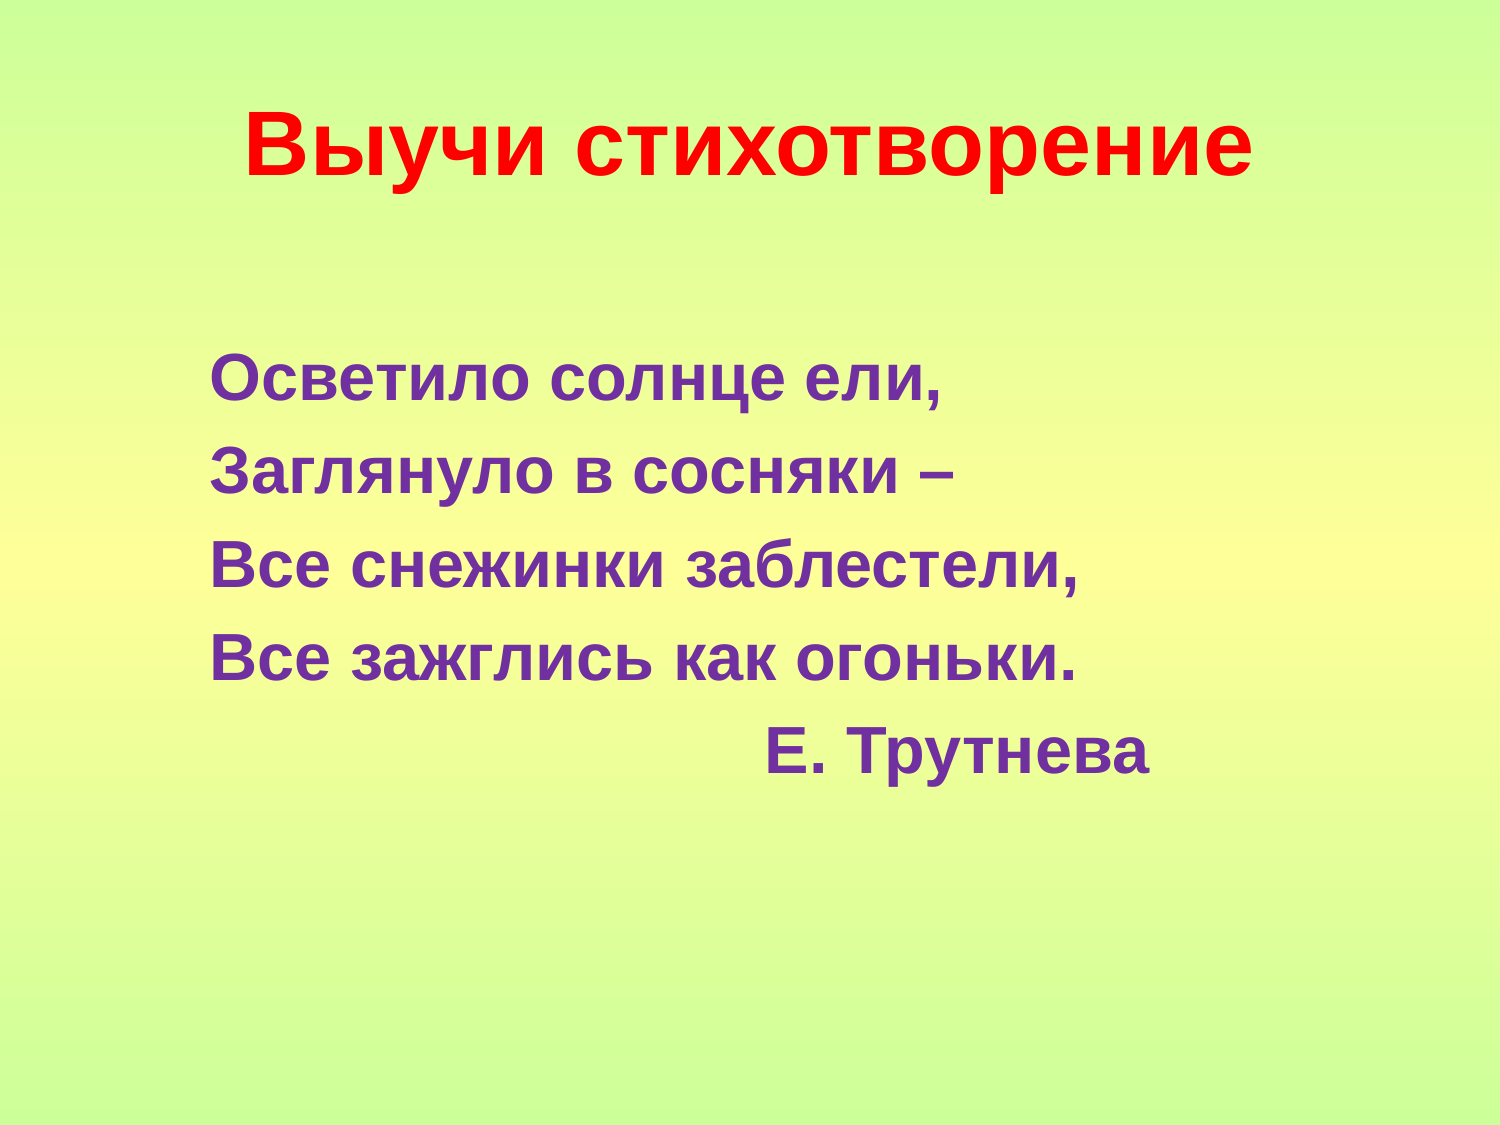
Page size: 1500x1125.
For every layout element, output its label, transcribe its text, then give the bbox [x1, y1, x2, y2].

title Выучи стихотворение [75, 45, 1425, 233]
list Осветило солнце ели, Заглянуло в сосняки – Все снежинки заблестели, Все зажглись как огоньки. Е. Трутнева [194, 326, 1272, 946]
